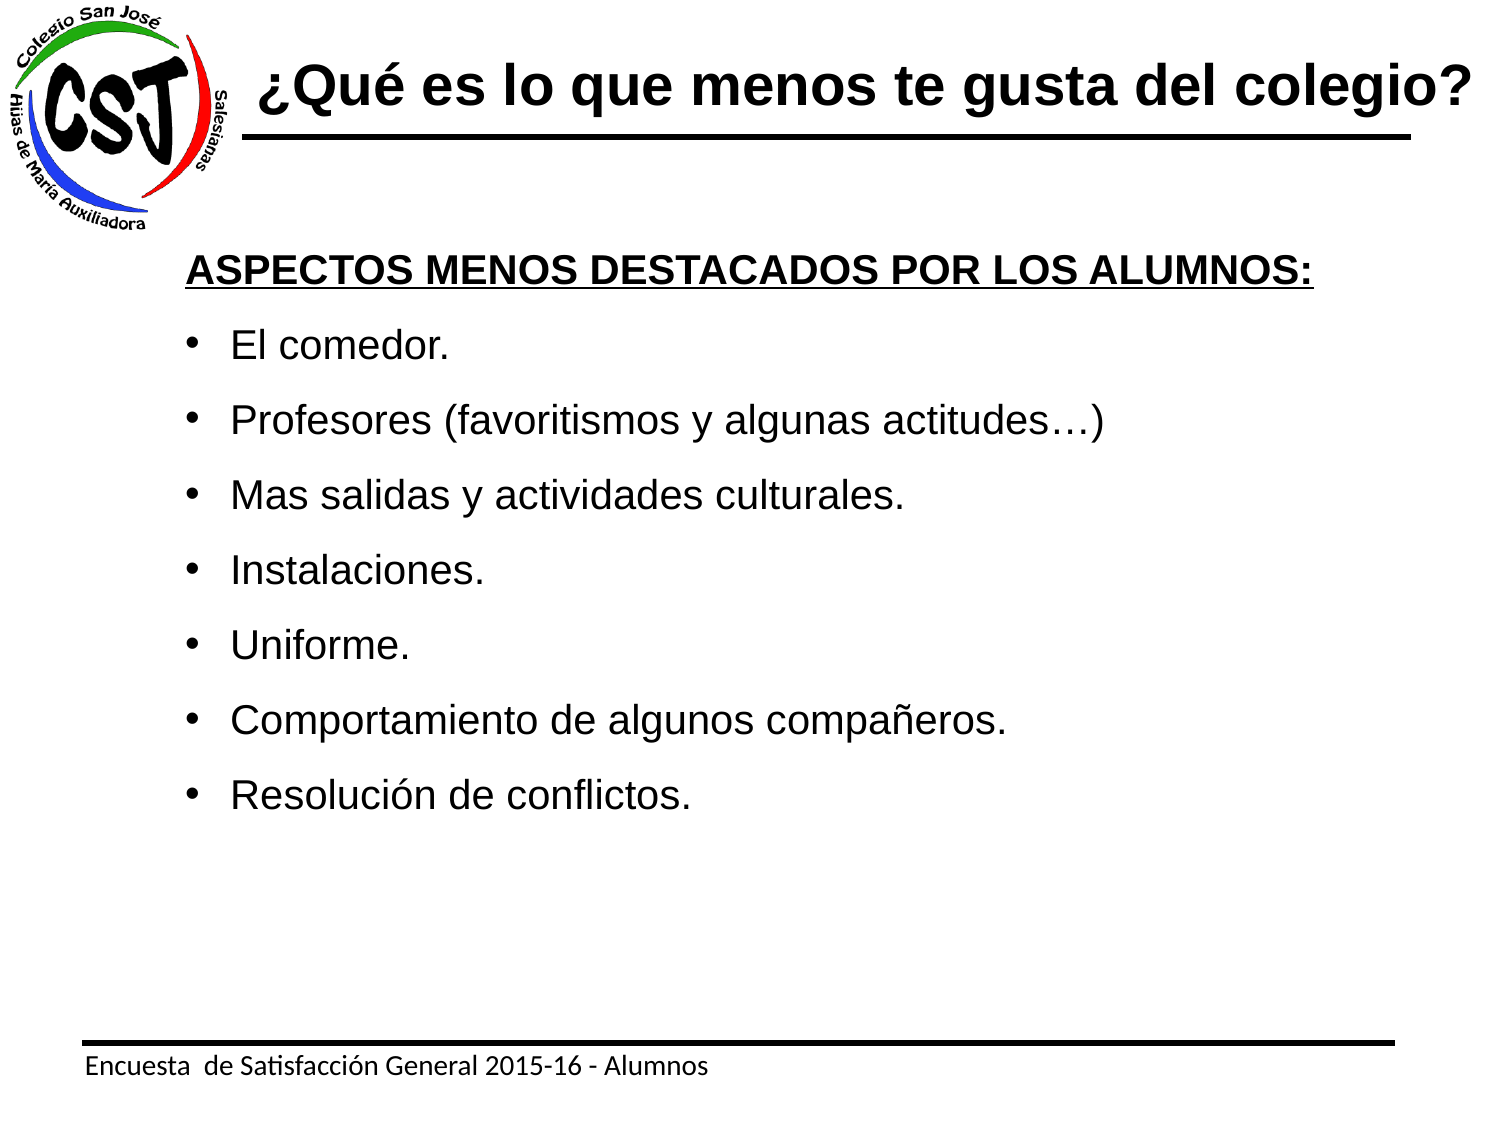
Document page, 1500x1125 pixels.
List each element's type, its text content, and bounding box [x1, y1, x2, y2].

picture [0, 0, 237, 237]
text_box ¿Qué es lo que menos te gusta del colegio? [242, 39, 1500, 125]
text_box ASPECTOS MENOS DESTACADOS POR LOS ALUMNOS: El comedor. Profesores (favoritismos y algunas actitudes…) Mas salidas y actividades culturales. Instalaciones. Uniforme. Comportamiento de algunos compañeros. Resolución de conflictos. [170, 235, 1425, 826]
text_box Encuesta de Satisfacción General 2015-16 - Alumnos [70, 1039, 727, 1089]
